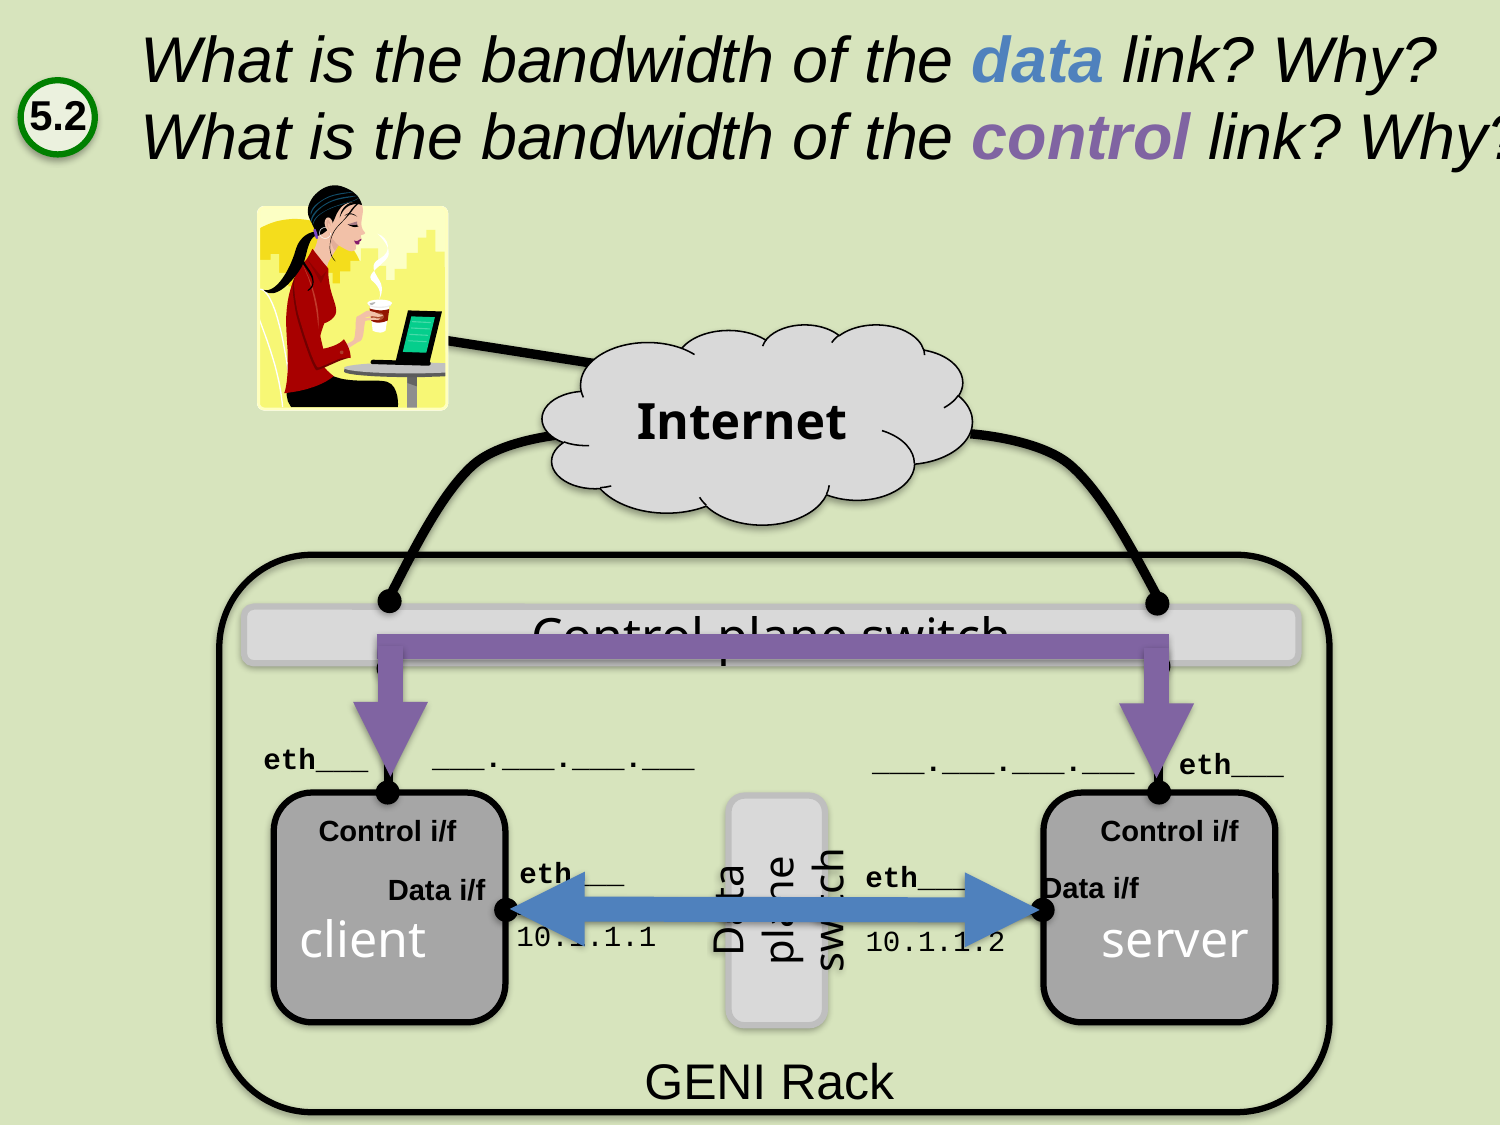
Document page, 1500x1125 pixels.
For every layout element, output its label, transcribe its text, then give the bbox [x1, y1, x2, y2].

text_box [376, 645, 1170, 779]
text_box What is the bandwidth of the data link? Why? What is the bandwidth of the control link? Why? [126, 10, 1500, 181]
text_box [219, 180, 1330, 1113]
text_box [13, 79, 104, 155]
